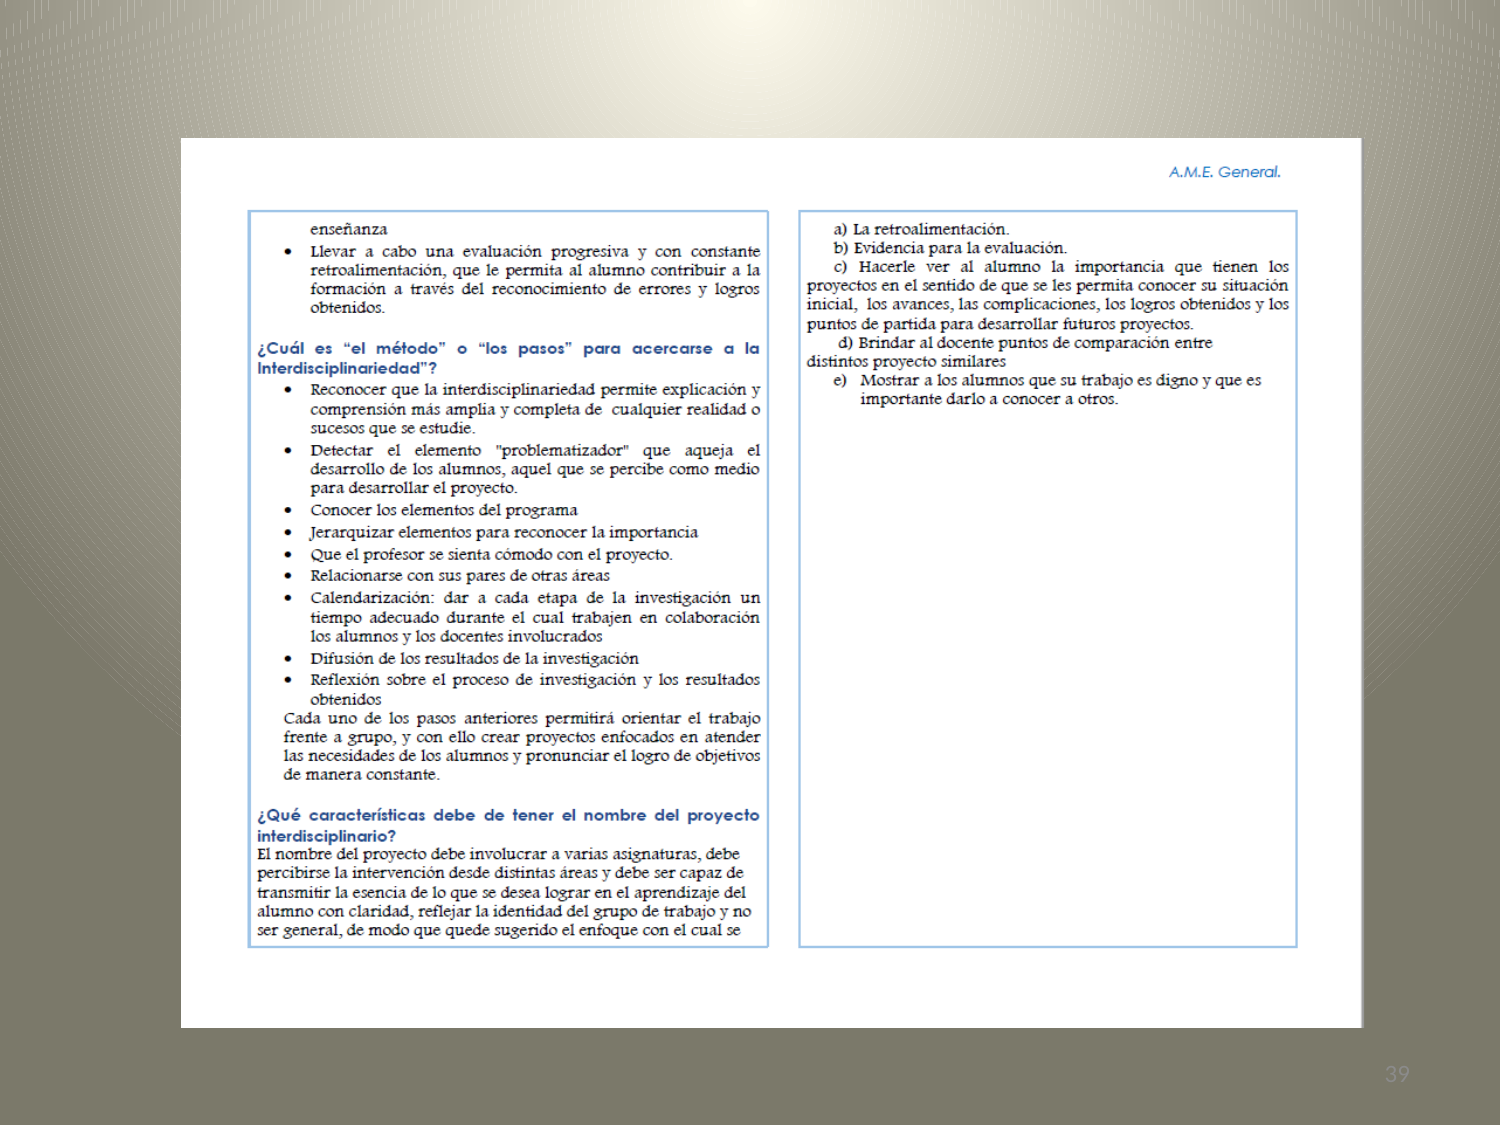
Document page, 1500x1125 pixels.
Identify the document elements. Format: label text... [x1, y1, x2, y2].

slide_number 39 [1074, 1042, 1425, 1103]
picture [180, 138, 1365, 1028]
